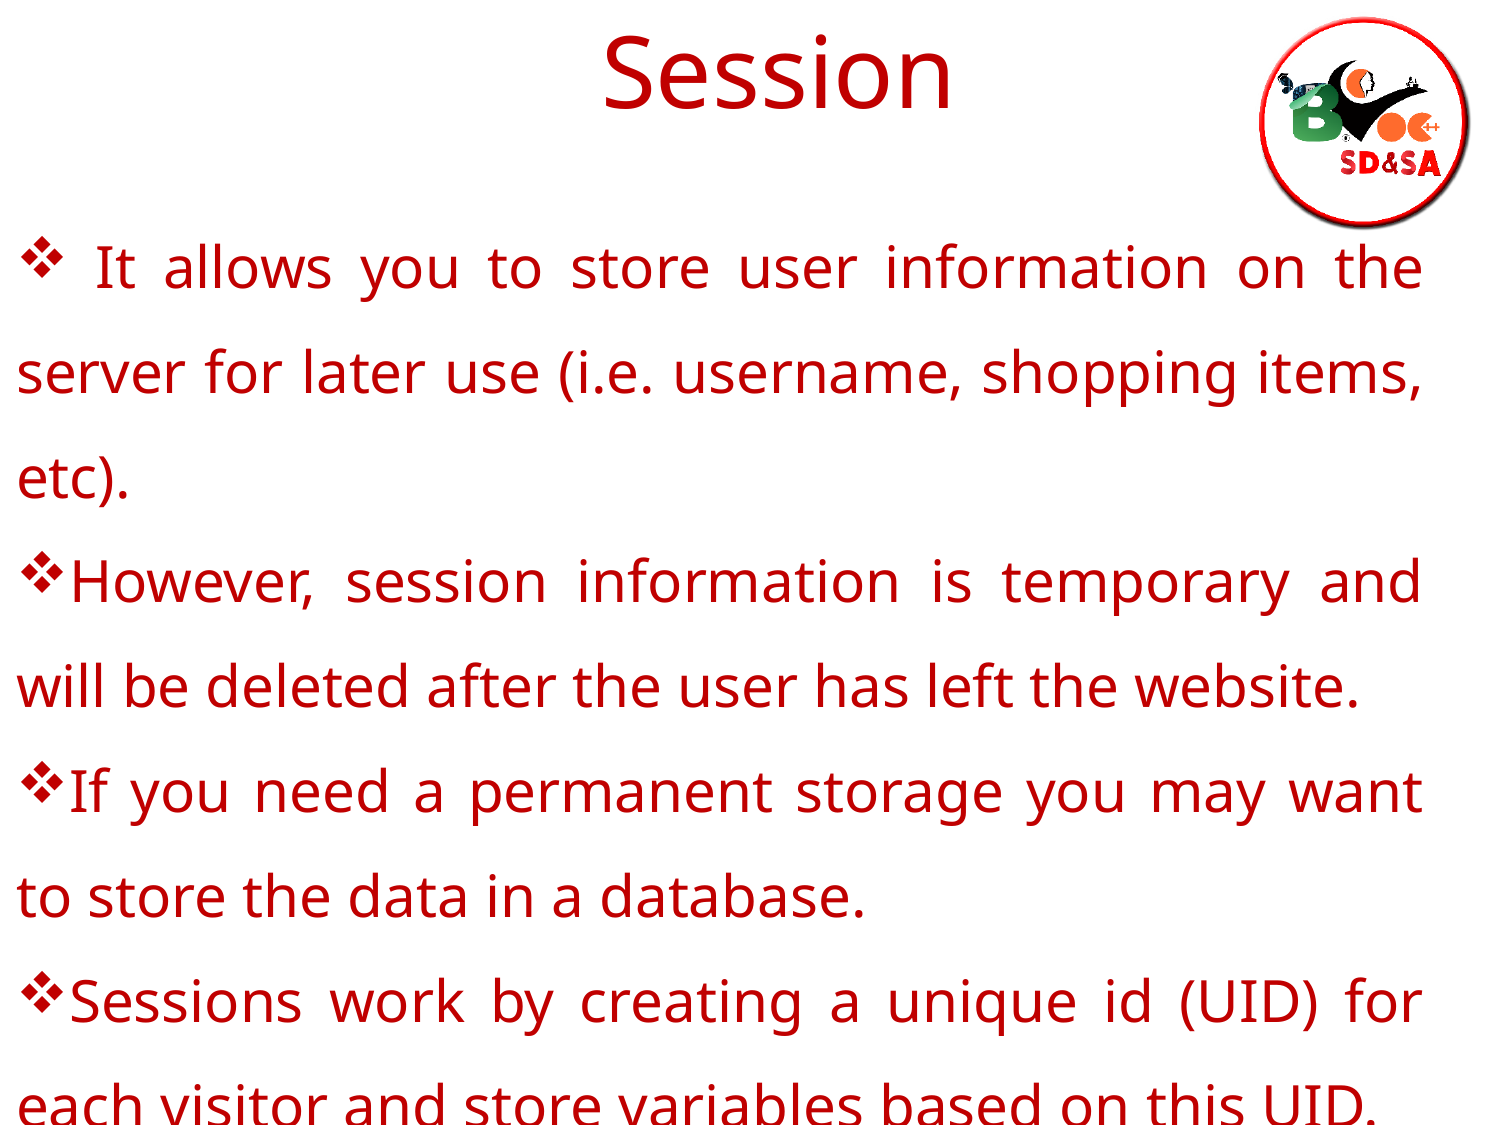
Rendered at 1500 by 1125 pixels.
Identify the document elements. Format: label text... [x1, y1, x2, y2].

title Session [262, 0, 1243, 138]
text_box It allows you to store user information on the server for later use (i.e. username, shopping items, etc). However, session information is temporary and will be deleted after the user has left the website. If you need a permanent storage you may want to store the data in a database. Sessions work by creating a unique id (UID) for each visitor and store variables based on this UID. [1, 187, 1439, 1125]
picture [1243, 0, 1495, 252]
